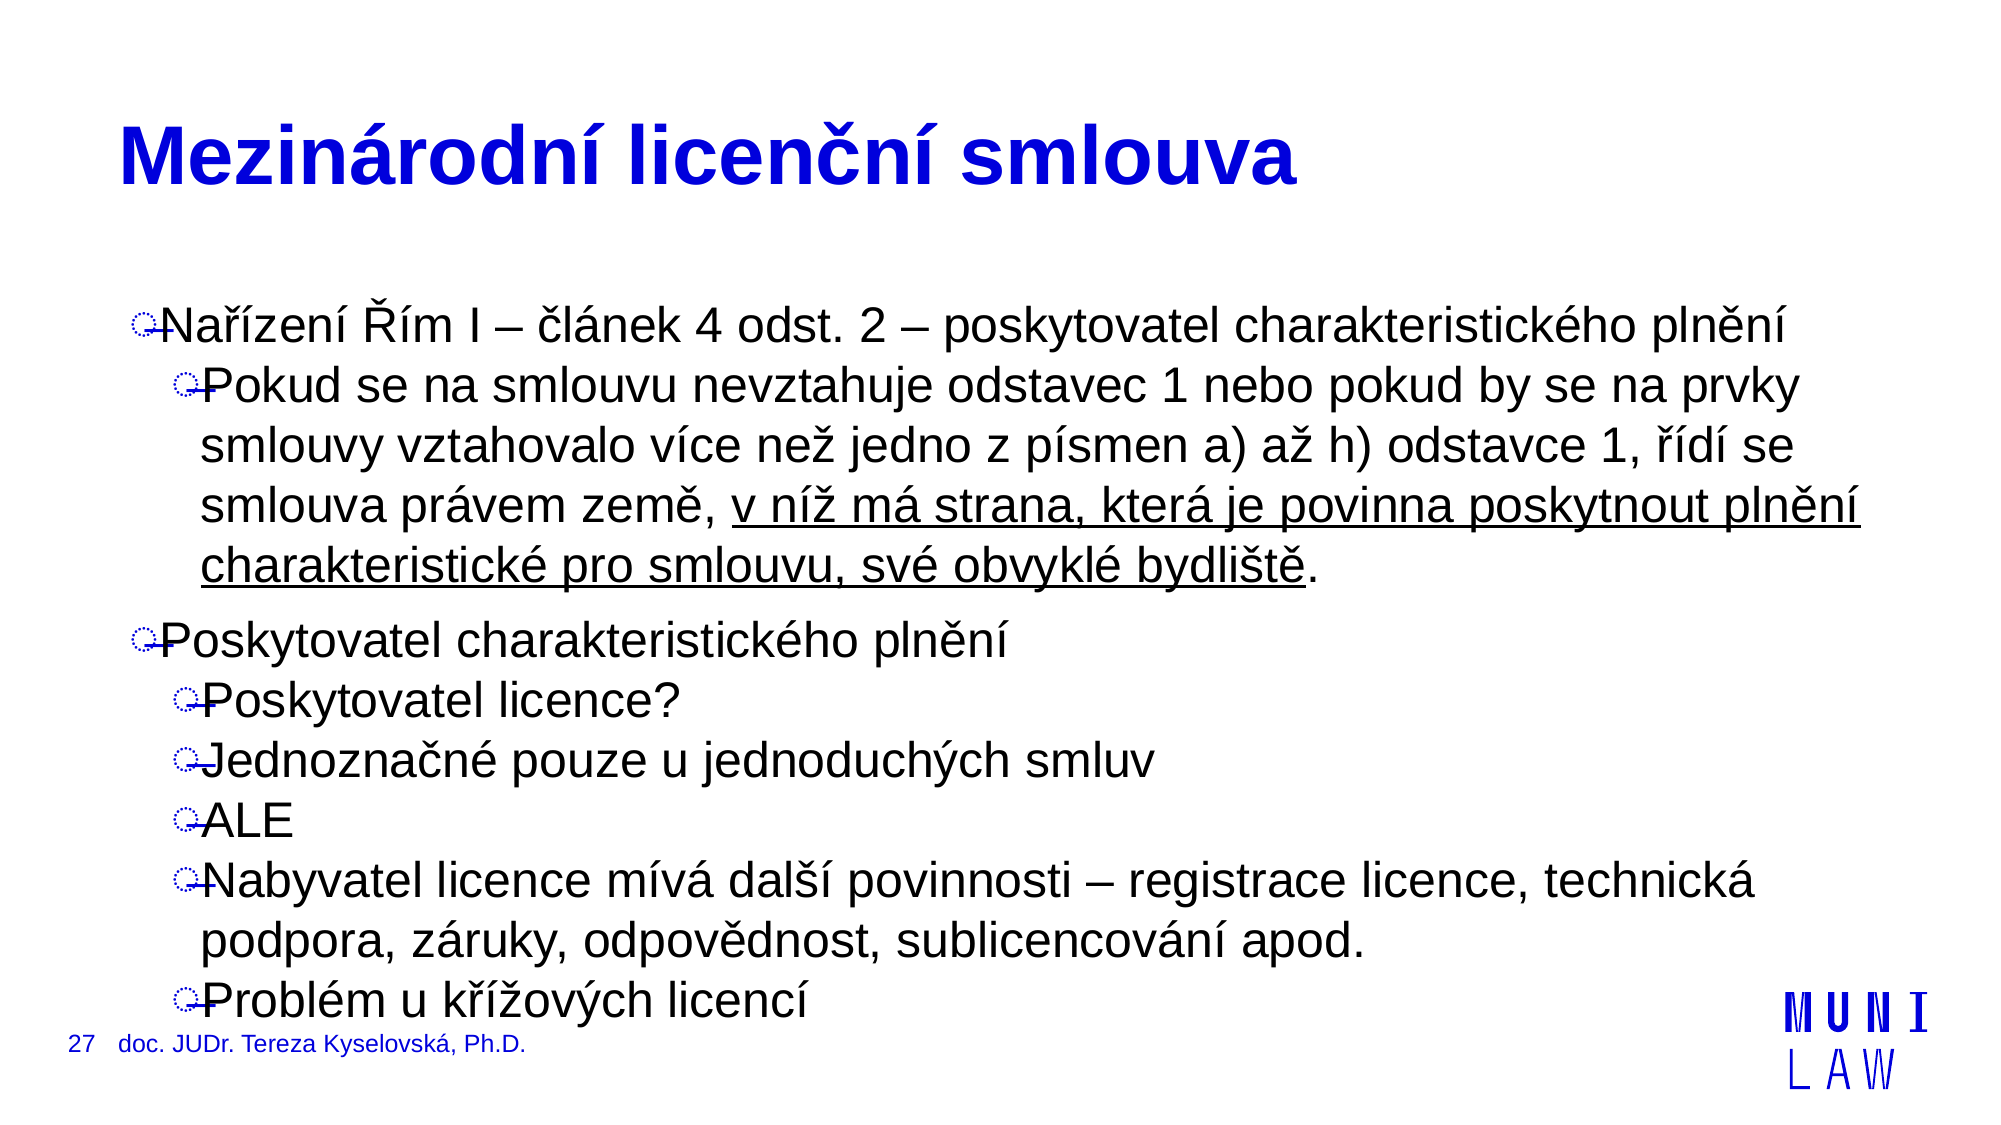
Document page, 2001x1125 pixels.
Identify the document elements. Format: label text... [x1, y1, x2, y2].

title Mezinárodní licenční smlouva [118, 118, 1883, 193]
list Nařízení Řím I – článek 4 odst. 2 – poskytovatel charakteristického plnění Pokud se na smlouvu nevztahuje odstavec 1 nebo pokud by se na prvky smlouvy vztahovalo více než jedno z písmen a) až h) odstavce 1, řídí se smlouva právem země, v níž má strana, která je povinna poskytnout plnění charakteristické pro smlouvu, své obvyklé bydliště. Poskytovatel charakteristického plnění Poskytovatel licence? Jednoznačné pouze u jednoduchých smluv ALE Nabyvatel licence mívá další povinnosti – registrace licence, technická podpora, záruky, odpovědnost, sublicencování apod. Problém u křížových licencí [118, 277, 1883, 957]
footer doc. JUDr. Tereza Kyselovská, Ph.D. [118, 1021, 1418, 1063]
slide_number 27 [67, 1021, 110, 1063]
